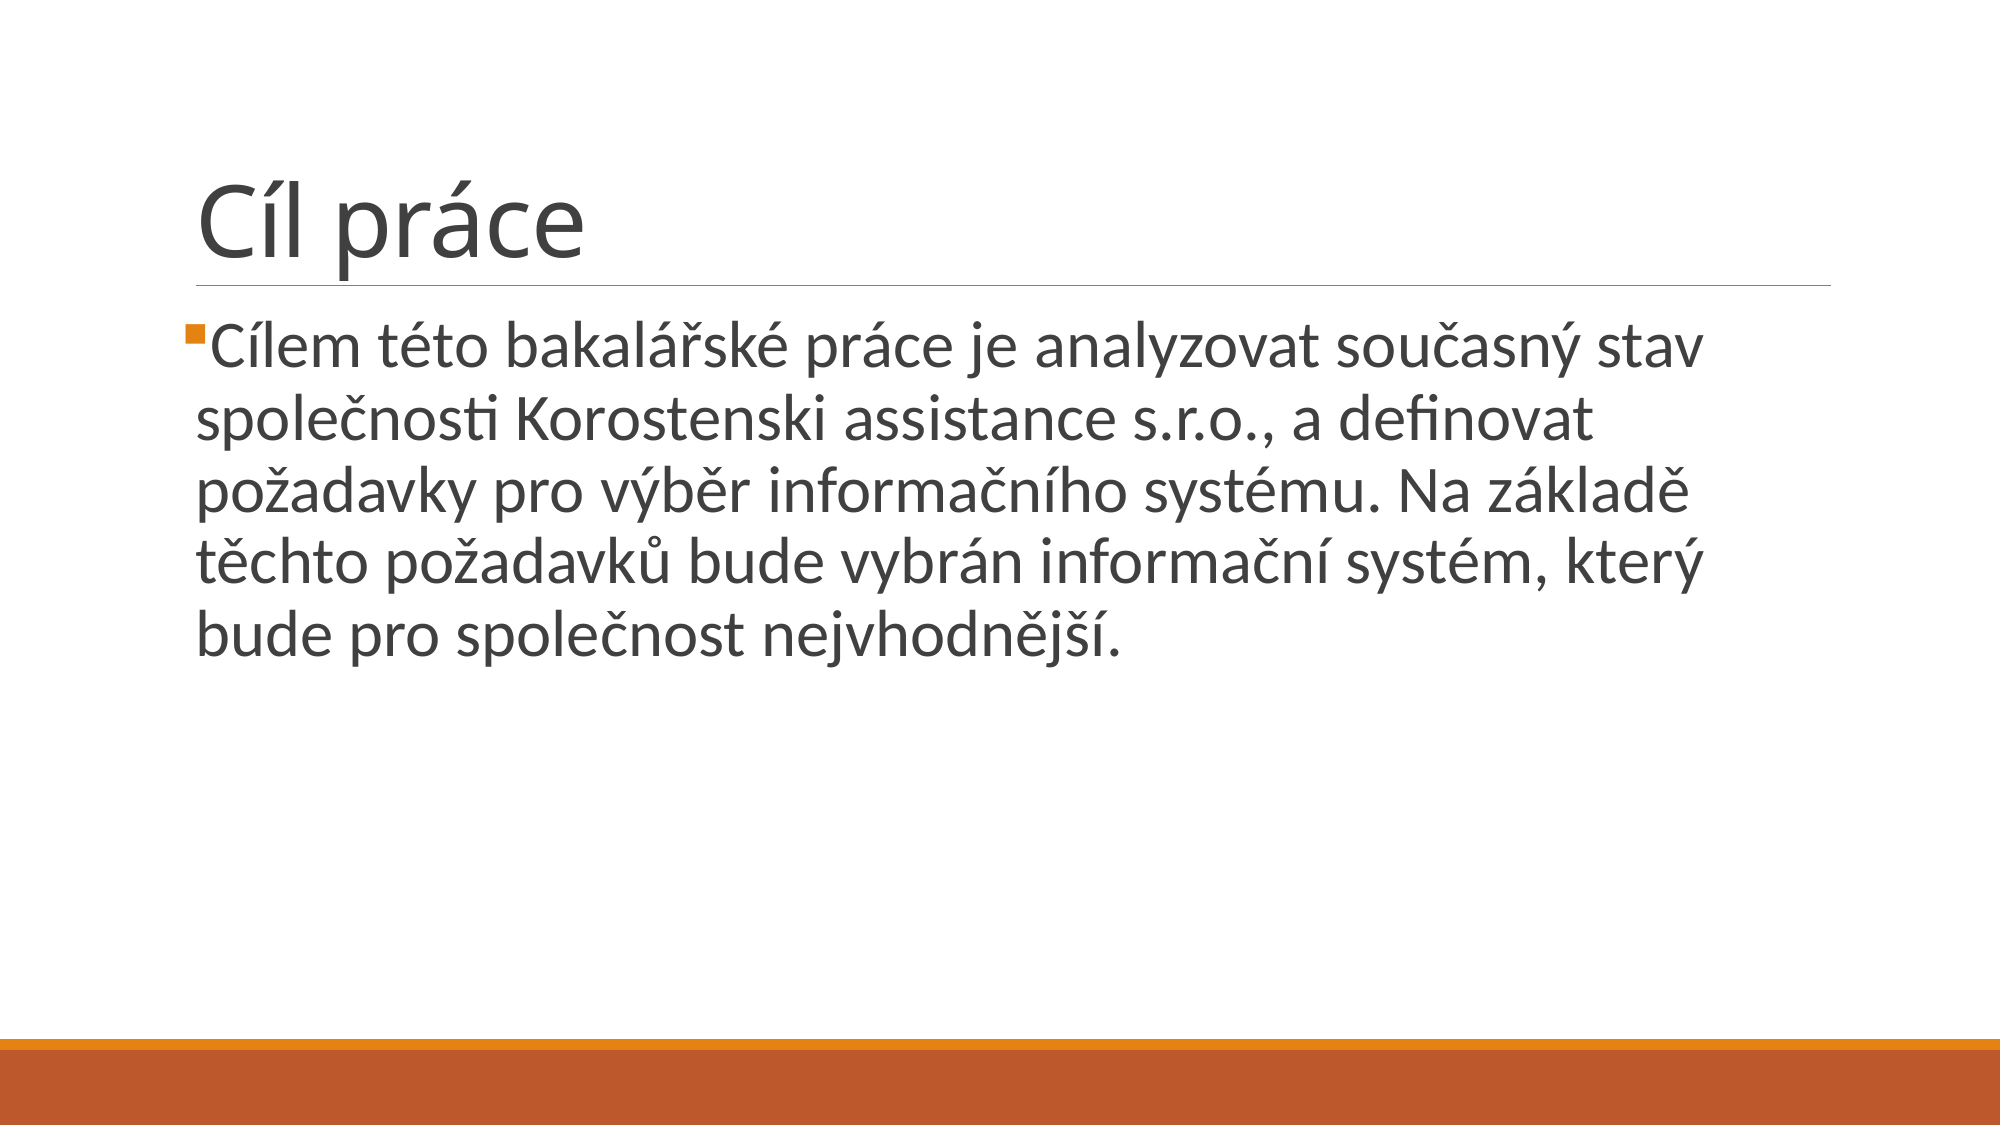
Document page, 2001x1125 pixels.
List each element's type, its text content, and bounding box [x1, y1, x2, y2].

title Cíl práce [180, 47, 1830, 285]
list Cílem této bakalářské práce je analyzovat současný stav společnosti Korostenski assistance s.r.o., a definovat požadavky pro výběr informačního systému. Na základě těchto požadavků bude vybrán informační systém, který bude pro společnost nejvhodnější. [180, 302, 1830, 963]
